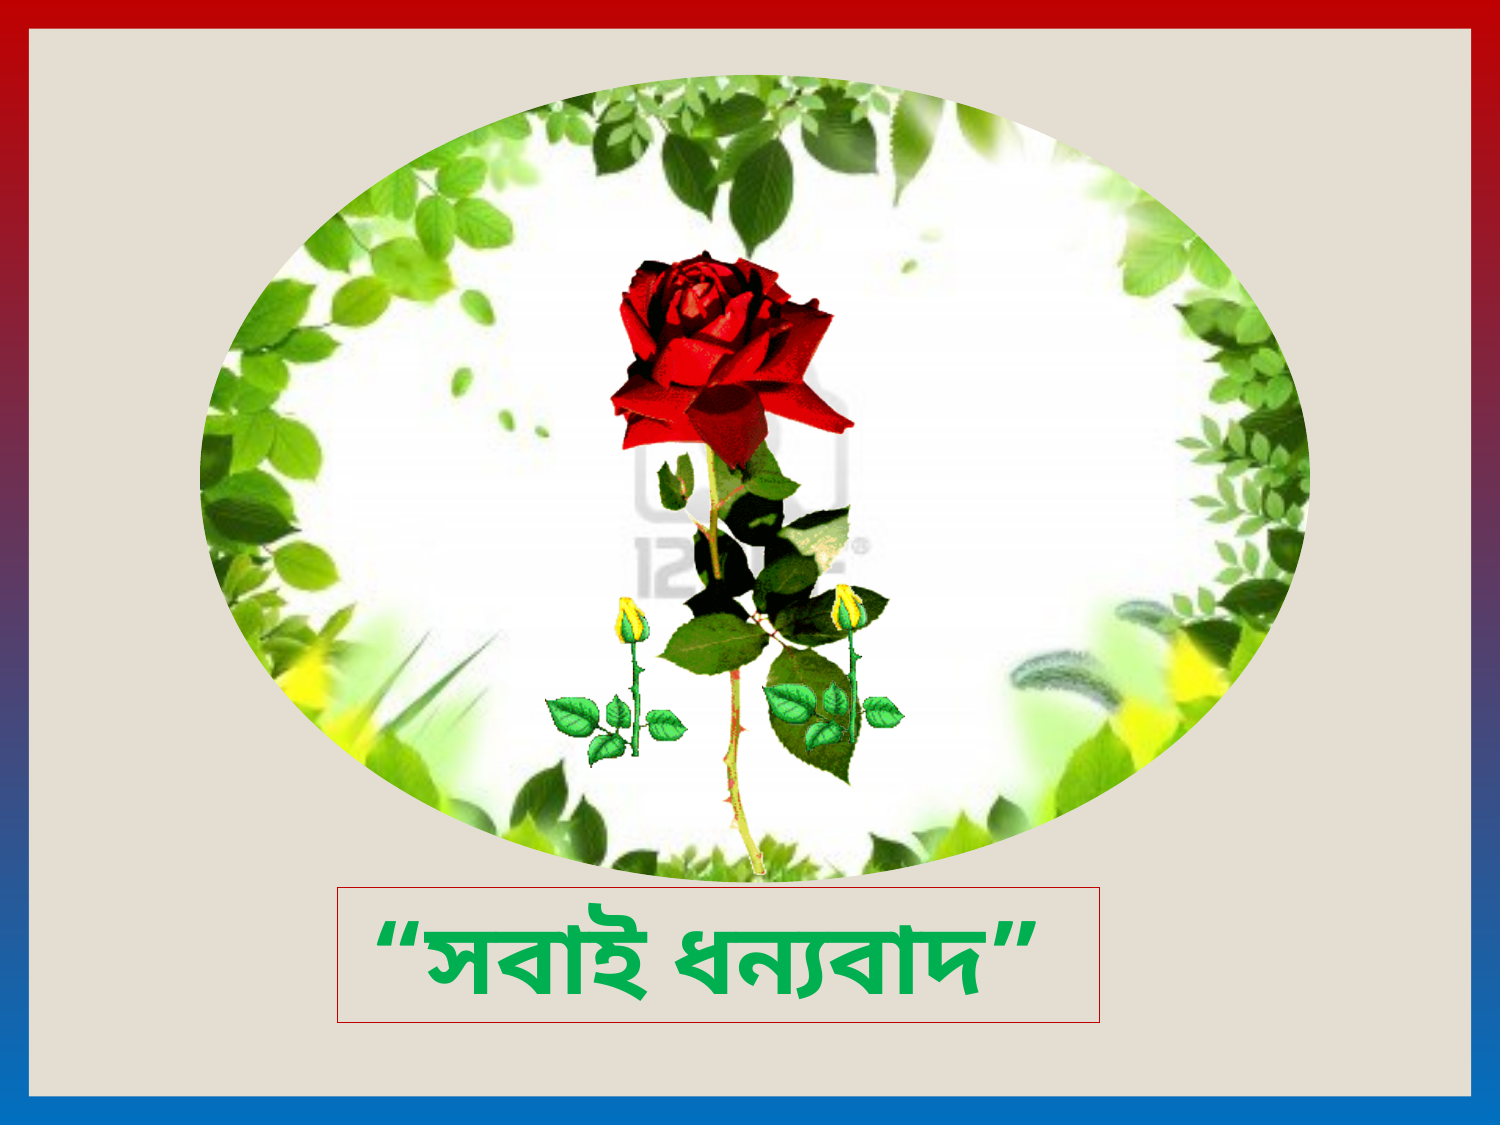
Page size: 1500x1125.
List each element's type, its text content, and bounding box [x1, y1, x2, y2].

text_box “সবাই ধন্যবাদ” [337, 891, 1100, 1023]
picture [199, 74, 1310, 883]
